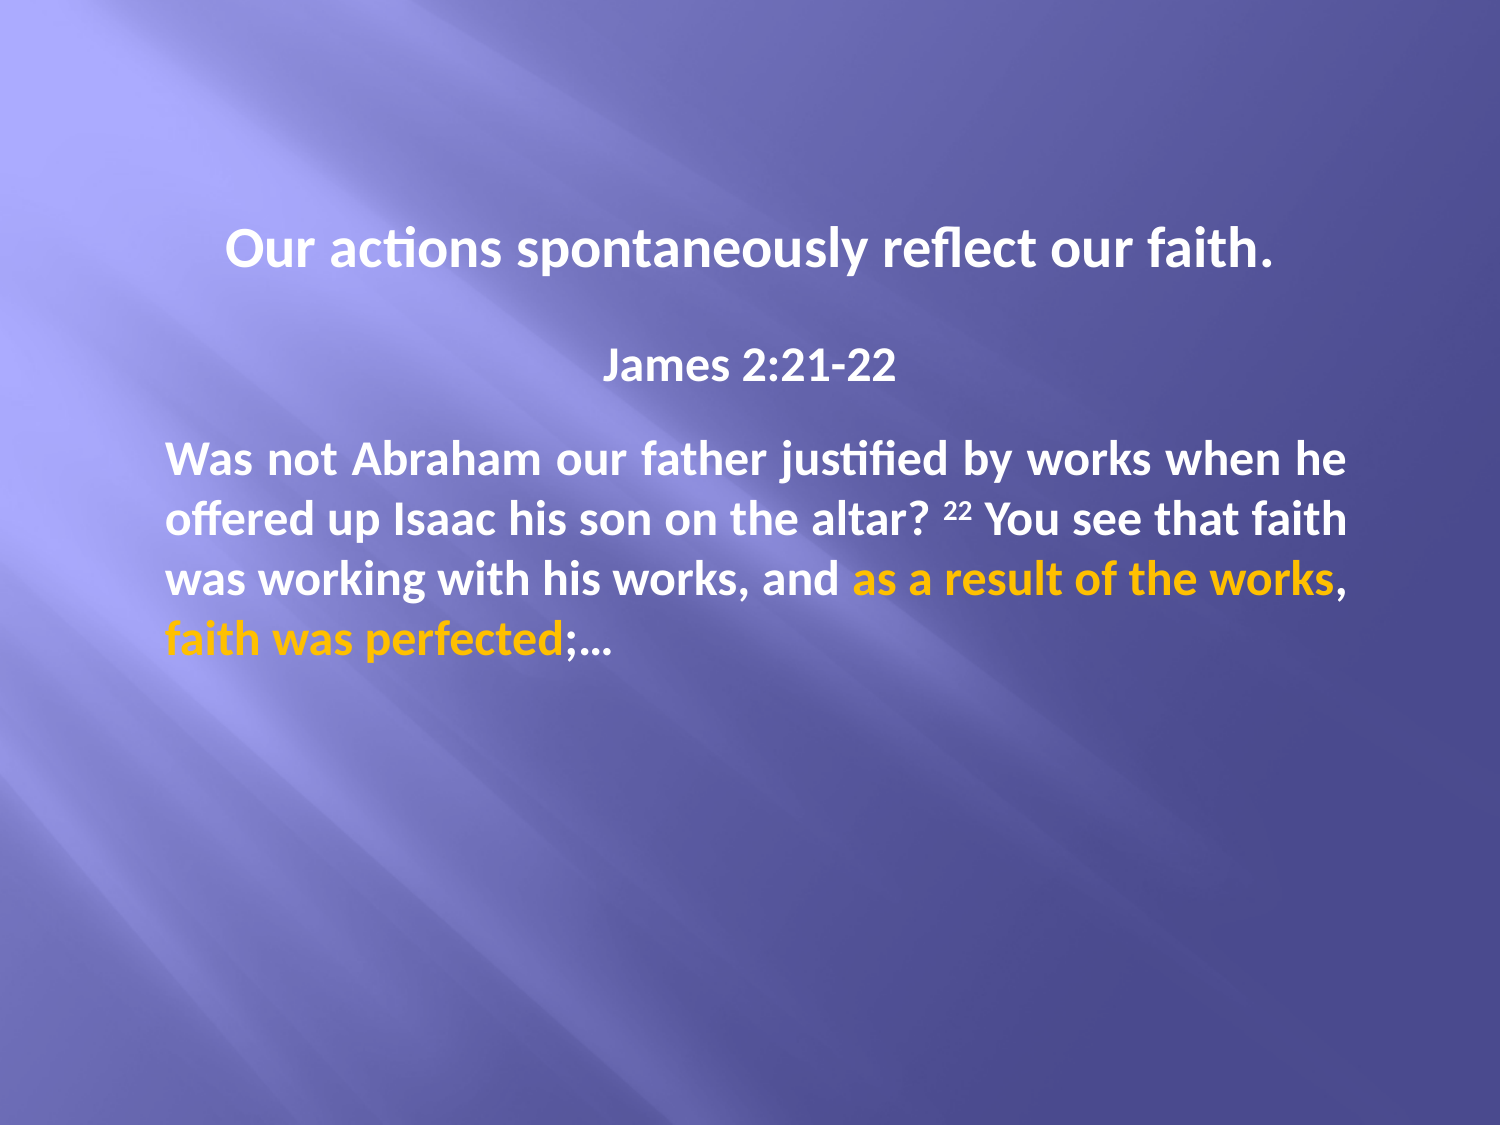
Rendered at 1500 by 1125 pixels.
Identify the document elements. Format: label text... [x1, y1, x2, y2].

text_box Was not Abraham our father justified by works when he offered up Isaac his son on the altar? 22 You see that faith was working with his works, and as a result of the works, faith was perfected;… [149, 418, 1363, 674]
text_box James 2:21-22 [526, 324, 973, 399]
text_box Our actions spontaneously reflect our faith. [87, 201, 1413, 287]
